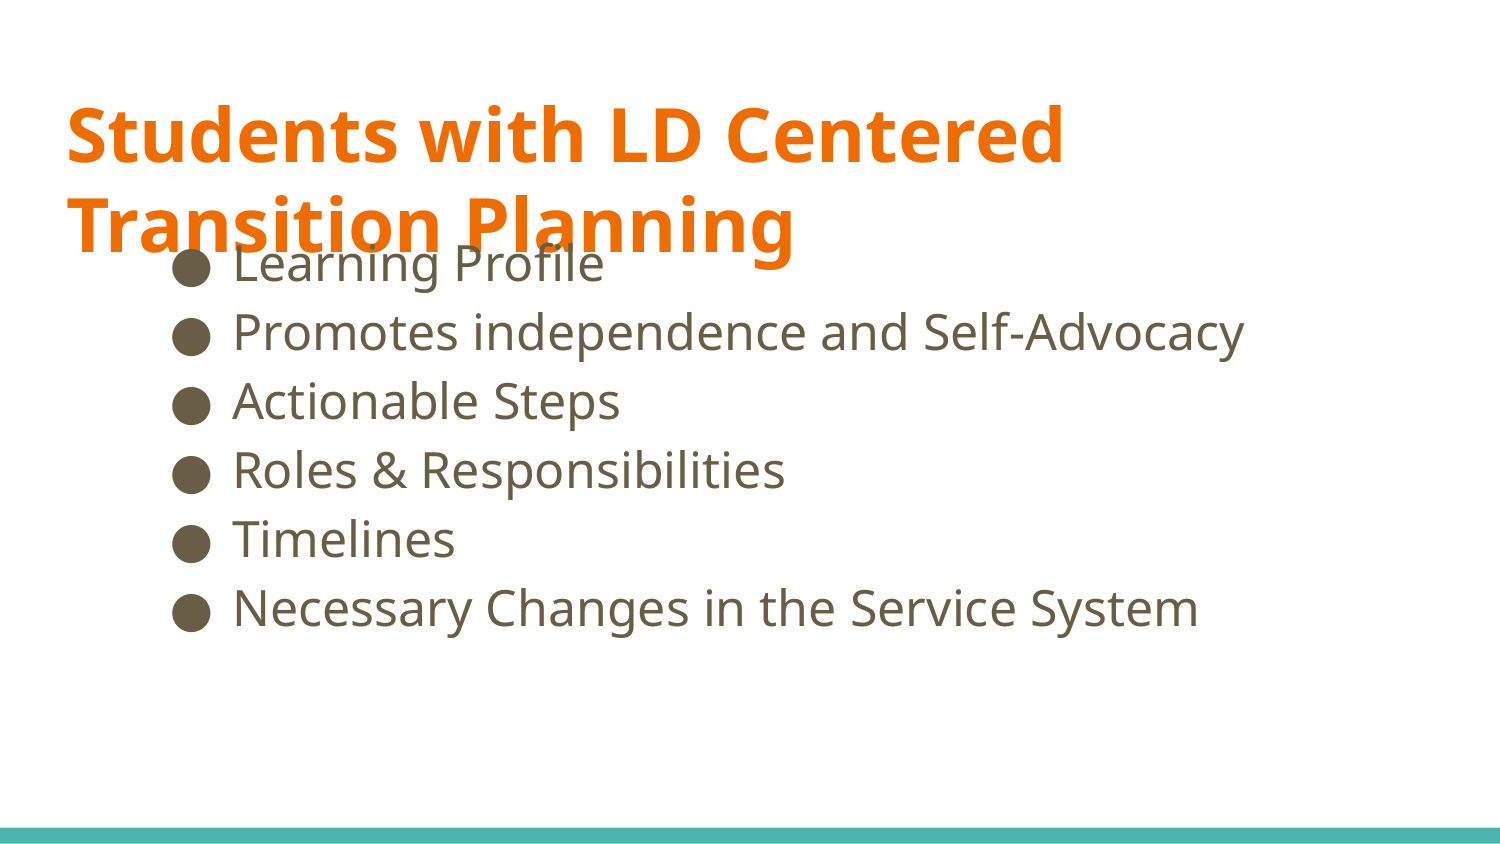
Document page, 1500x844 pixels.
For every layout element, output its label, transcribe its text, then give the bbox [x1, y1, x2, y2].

title Students with LD Centered Transition Planning [51, 72, 1449, 189]
list Learning Profile Promotes independence and Self-Advocacy Actionable Steps Roles & Responsibilities Timelines Necessary Changes in the Service System [142, 207, 1330, 750]
